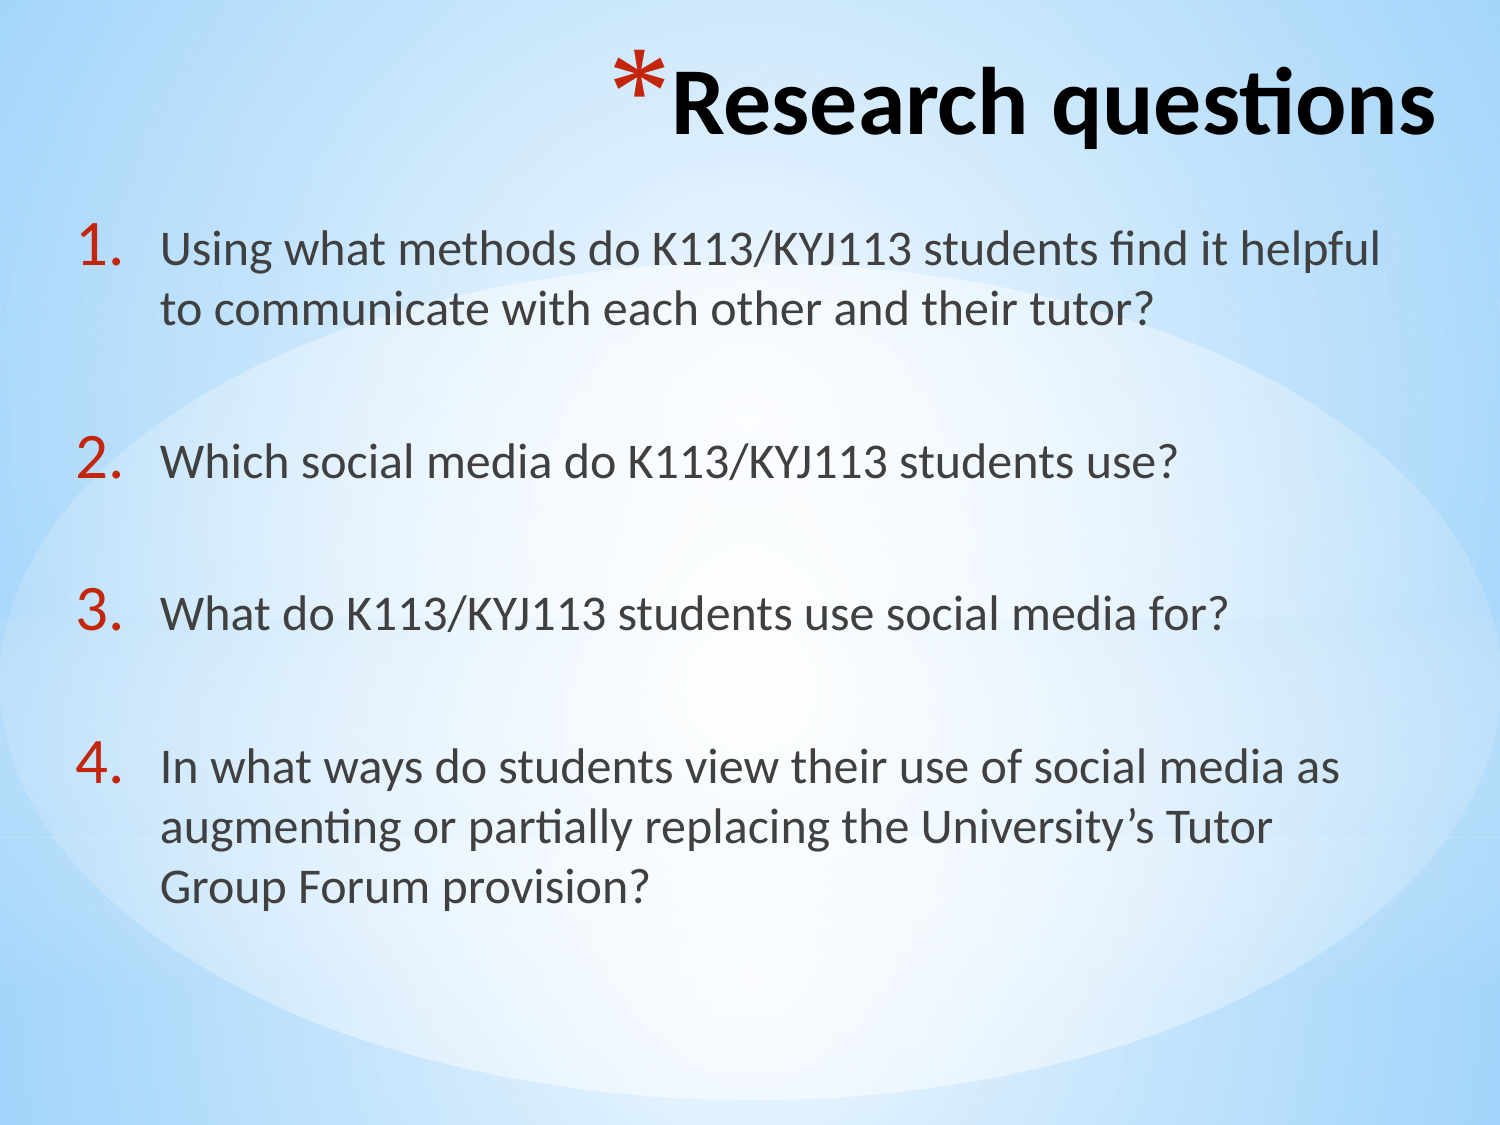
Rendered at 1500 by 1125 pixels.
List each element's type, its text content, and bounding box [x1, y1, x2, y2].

list Using what methods do K113/KYJ113 students find it helpful to communicate with each other and their tutor? Which social media do K113/KYJ113 students use? What do K113/KYJ113 students use social media for? In what ways do students view their use of social media as augmenting or partially replacing the University’s Tutor Group Forum provision? [53, 208, 1424, 1094]
title Research questions [383, 30, 1453, 219]
